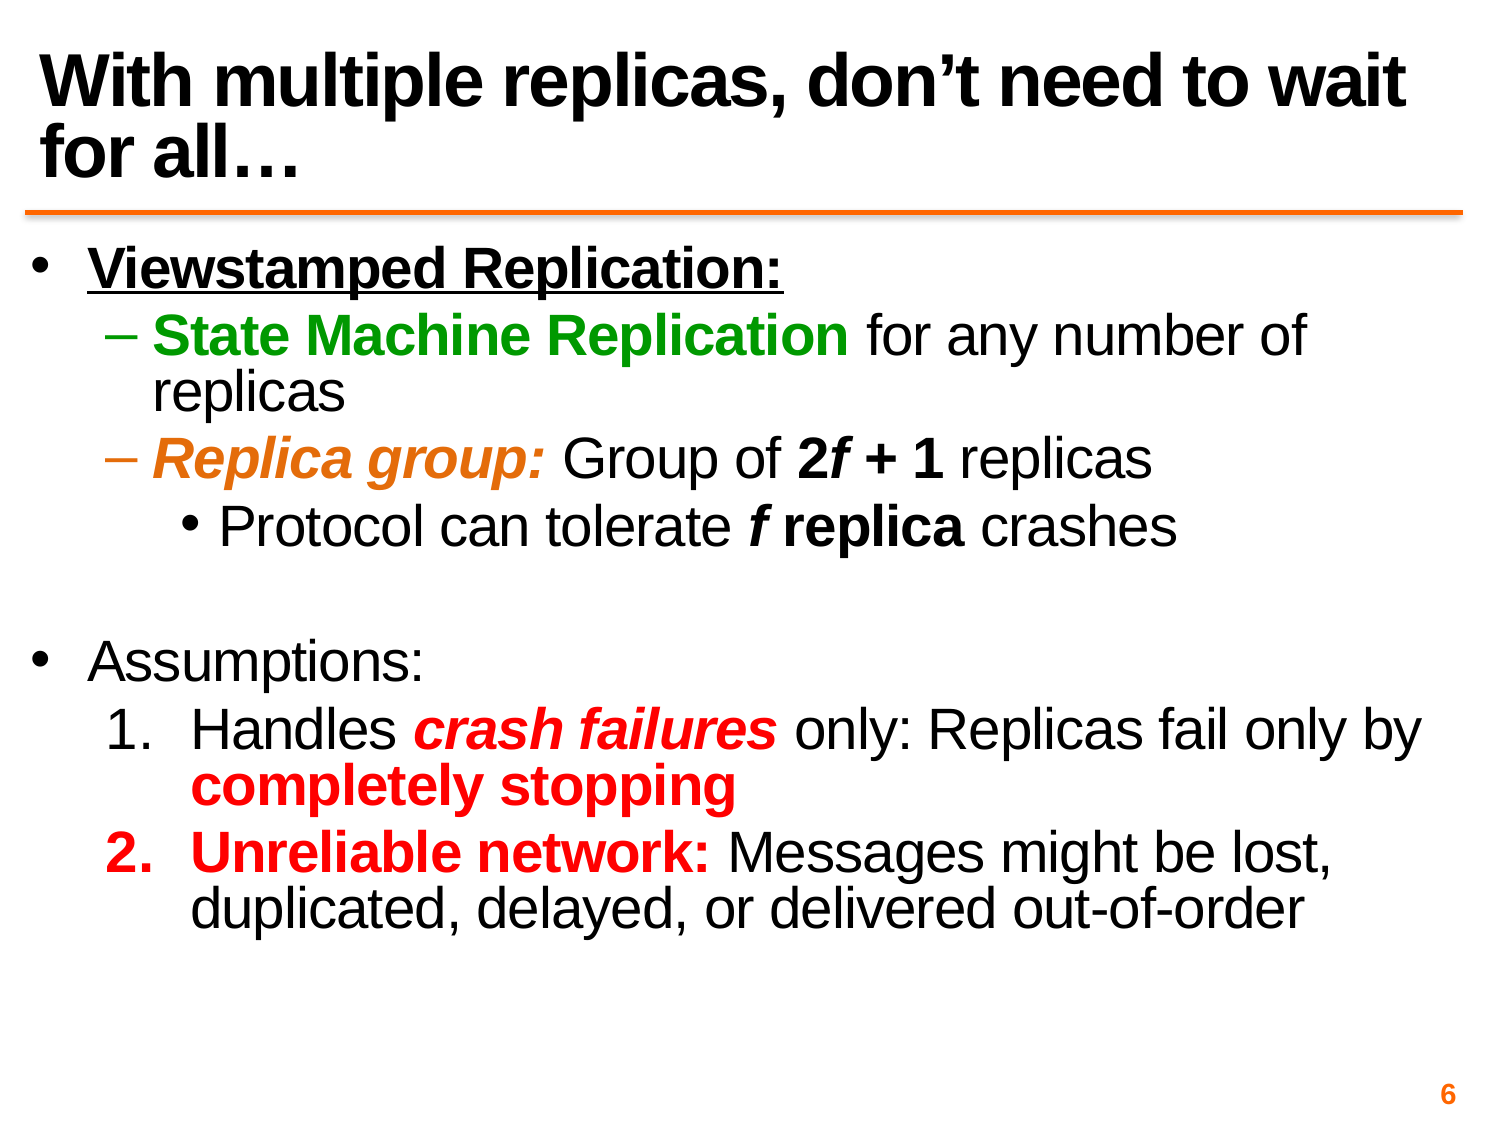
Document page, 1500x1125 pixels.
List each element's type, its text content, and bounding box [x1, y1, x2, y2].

slide_number 6 [1112, 1074, 1463, 1110]
list Viewstamped Replication: State Machine Replication for any number of replicas Replica group: Group of 2f + 1 replicas Protocol can tolerate f replica crashes Assumptions: Handles crash failures only: Replicas fail only by completely stopping Unreliable network: Messages might be lost, duplicated, delayed, or delivered out-of-order [24, 237, 1463, 1063]
title With multiple replicas, don’t need to wait for all… [24, 24, 1463, 201]
